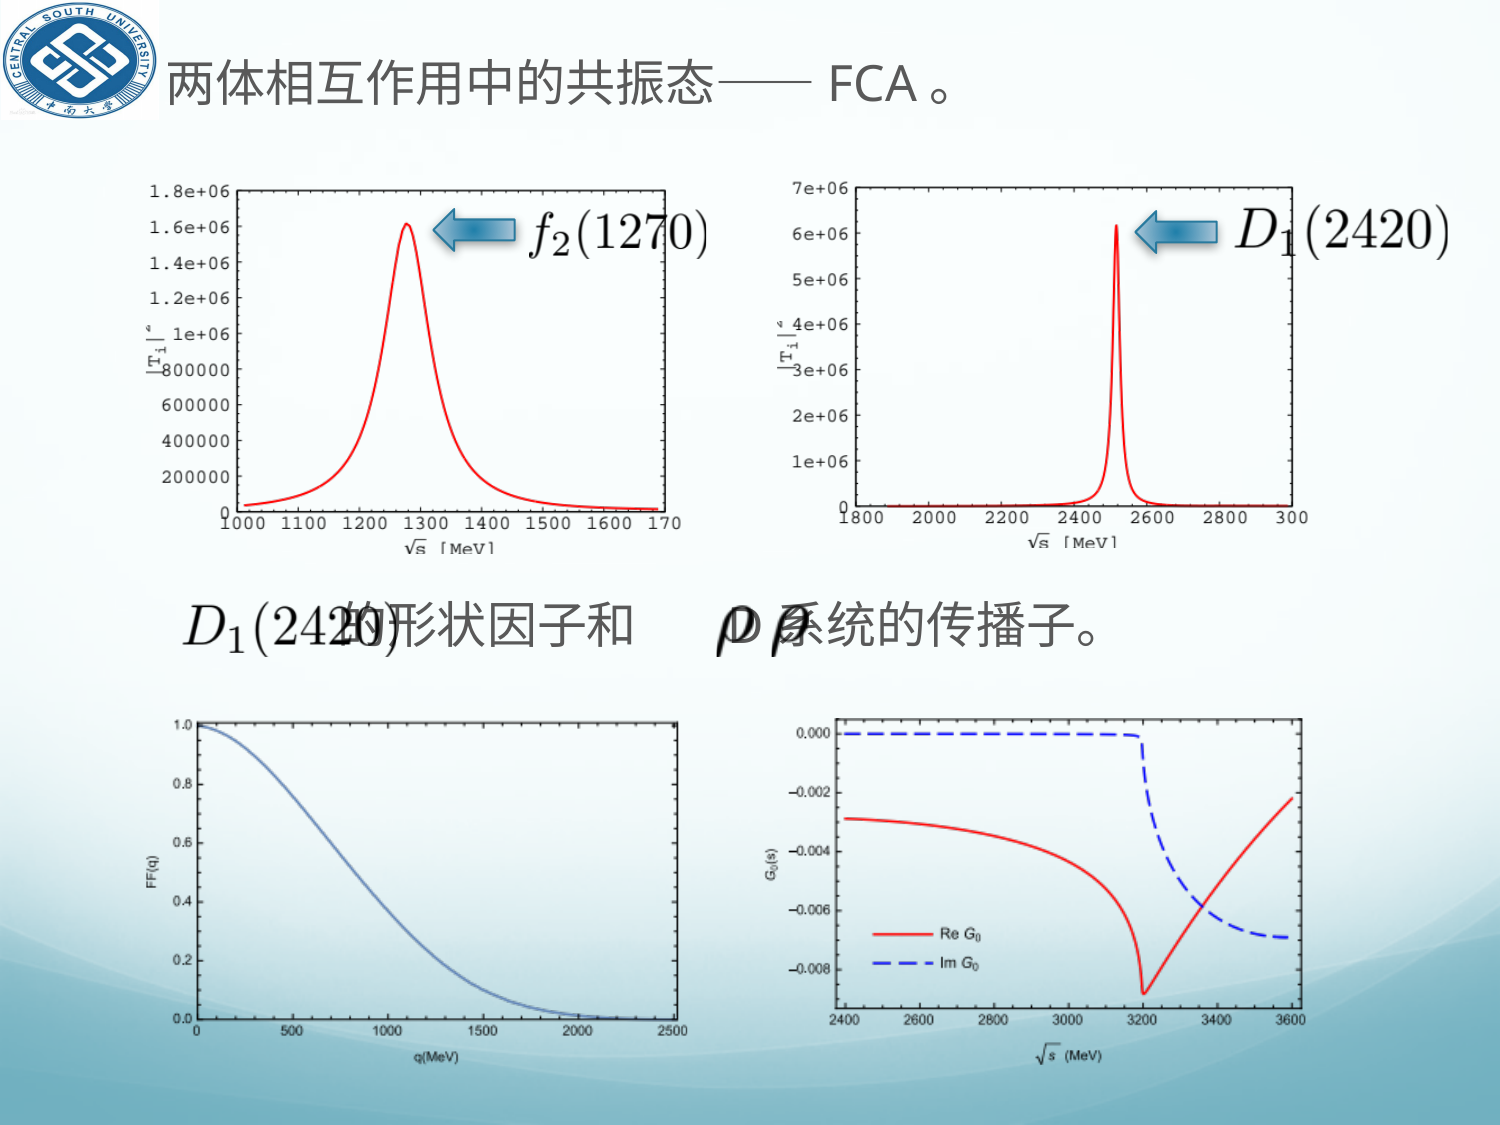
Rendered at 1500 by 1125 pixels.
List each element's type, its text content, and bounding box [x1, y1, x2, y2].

text_box 两体相互作用中的共振态——FCA。 [71, 44, 1460, 138]
picture [763, 718, 1307, 1066]
picture [771, 603, 810, 657]
picture [145, 718, 688, 1068]
picture [1, 0, 159, 120]
picture [776, 175, 1449, 549]
picture [716, 603, 755, 657]
picture [145, 178, 707, 554]
picture [181, 599, 397, 657]
text_box 的形状因子和 D系统的传播子。 [96, 585, 1485, 680]
